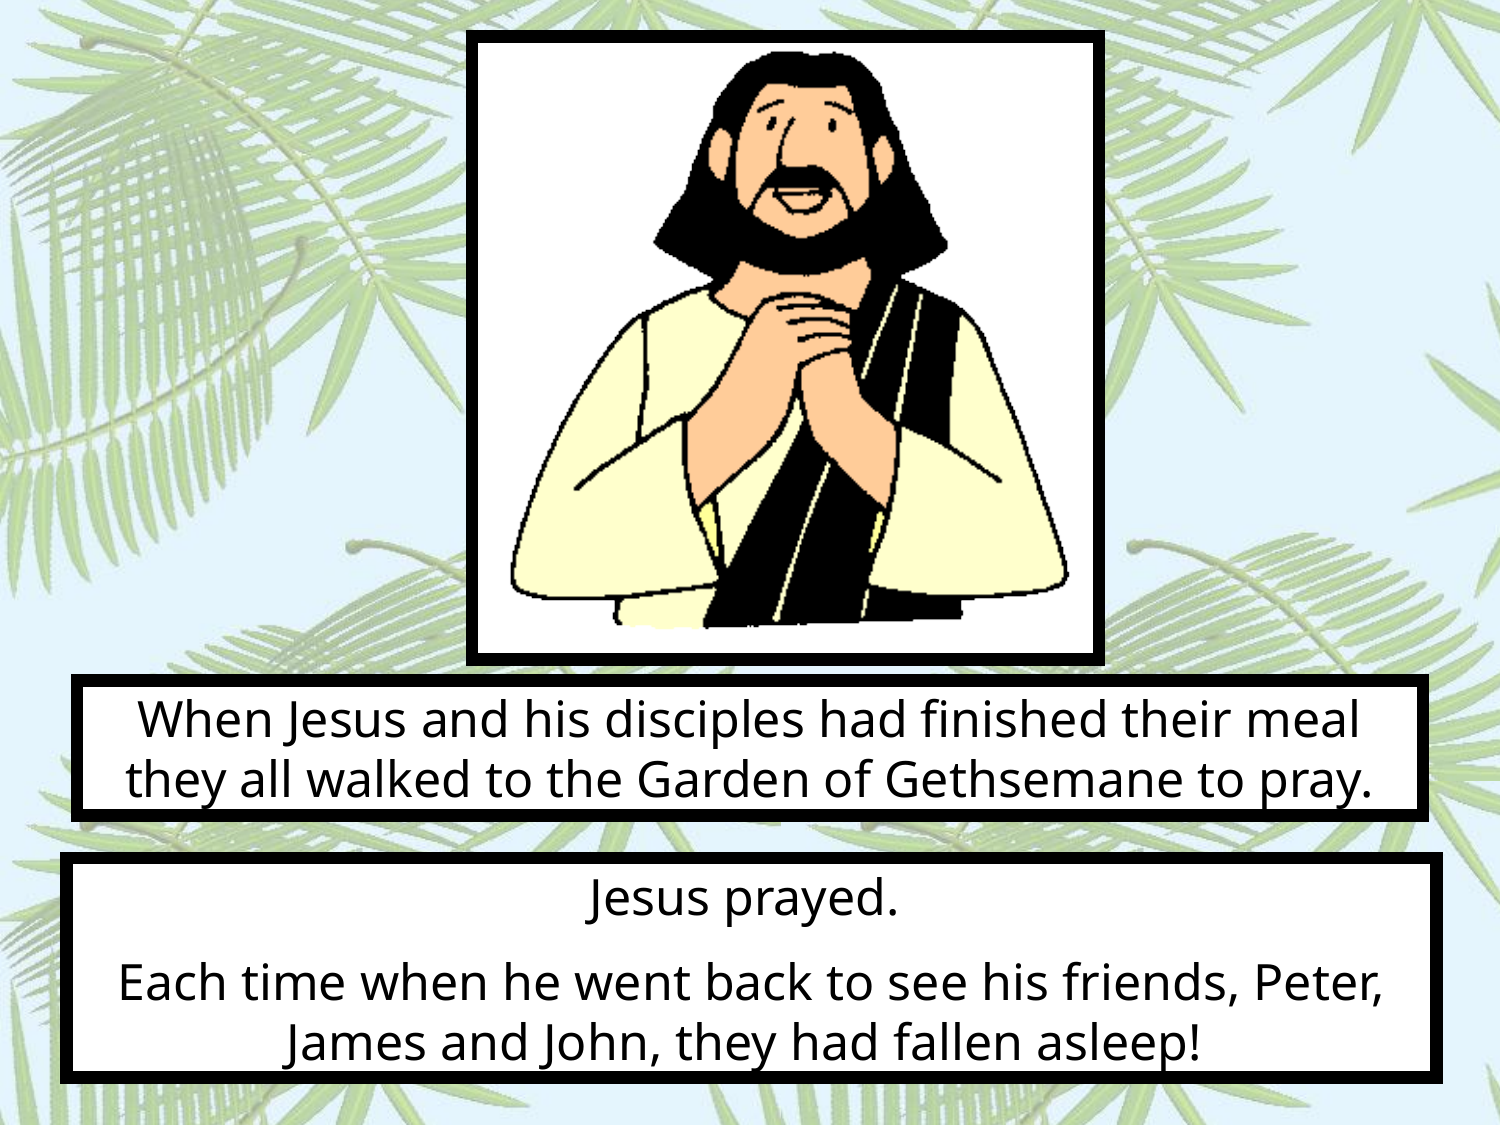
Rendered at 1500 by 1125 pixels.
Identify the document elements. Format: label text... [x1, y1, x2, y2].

text_box When Jesus and his disciples had finished their meal they all walked to the Garden of Gethsemane to pray. [76, 680, 1424, 816]
picture [0, 0, 1500, 1125]
text_box Jesus prayed. Each time when he went back to see his friends, Peter, James and John, they had fallen asleep! [66, 857, 1437, 1078]
